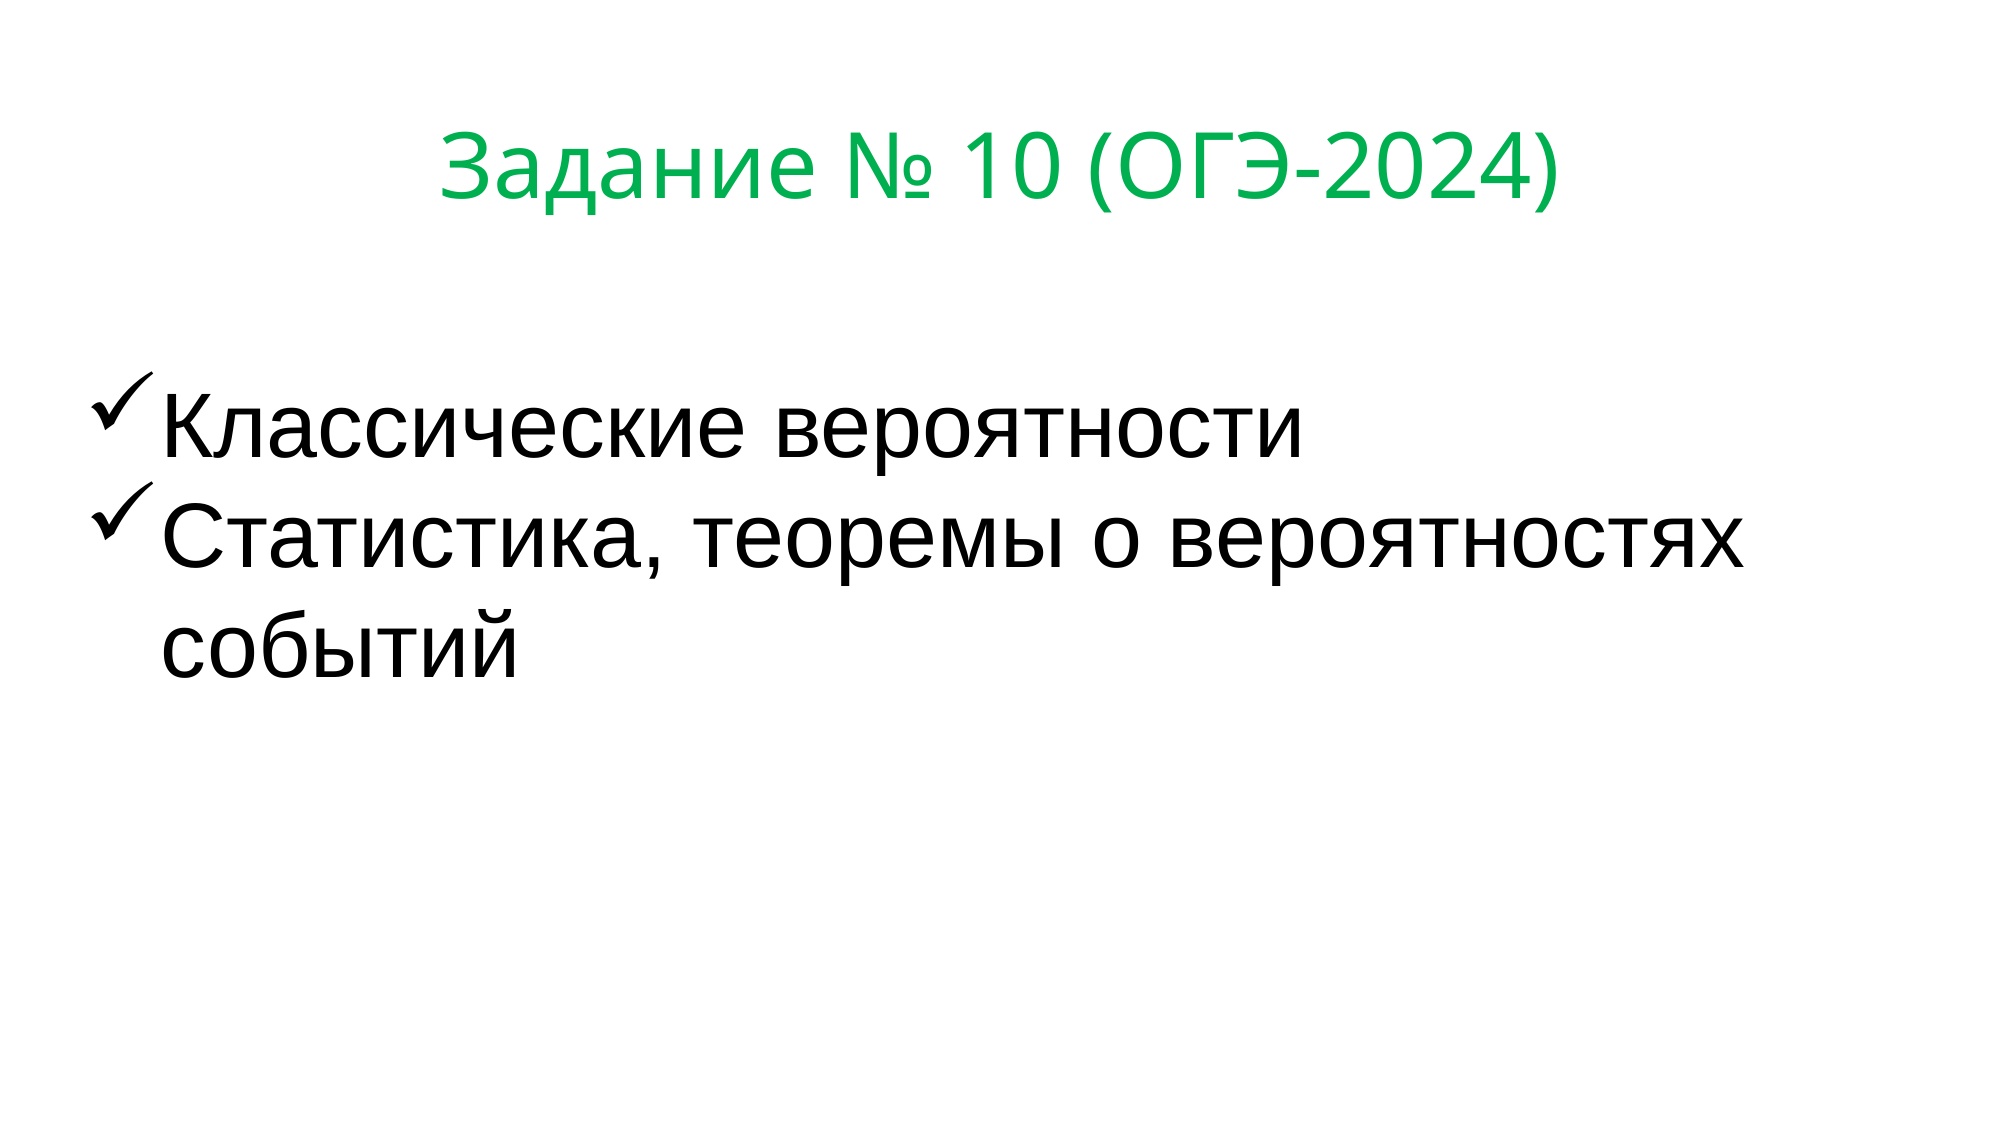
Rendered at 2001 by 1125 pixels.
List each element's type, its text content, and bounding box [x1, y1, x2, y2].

list Классические вероятности Статистика, теоремы о вероятностях событий [84, 204, 1853, 858]
title Задание № 10 (ОГЭ-2024) [137, 59, 1863, 278]
